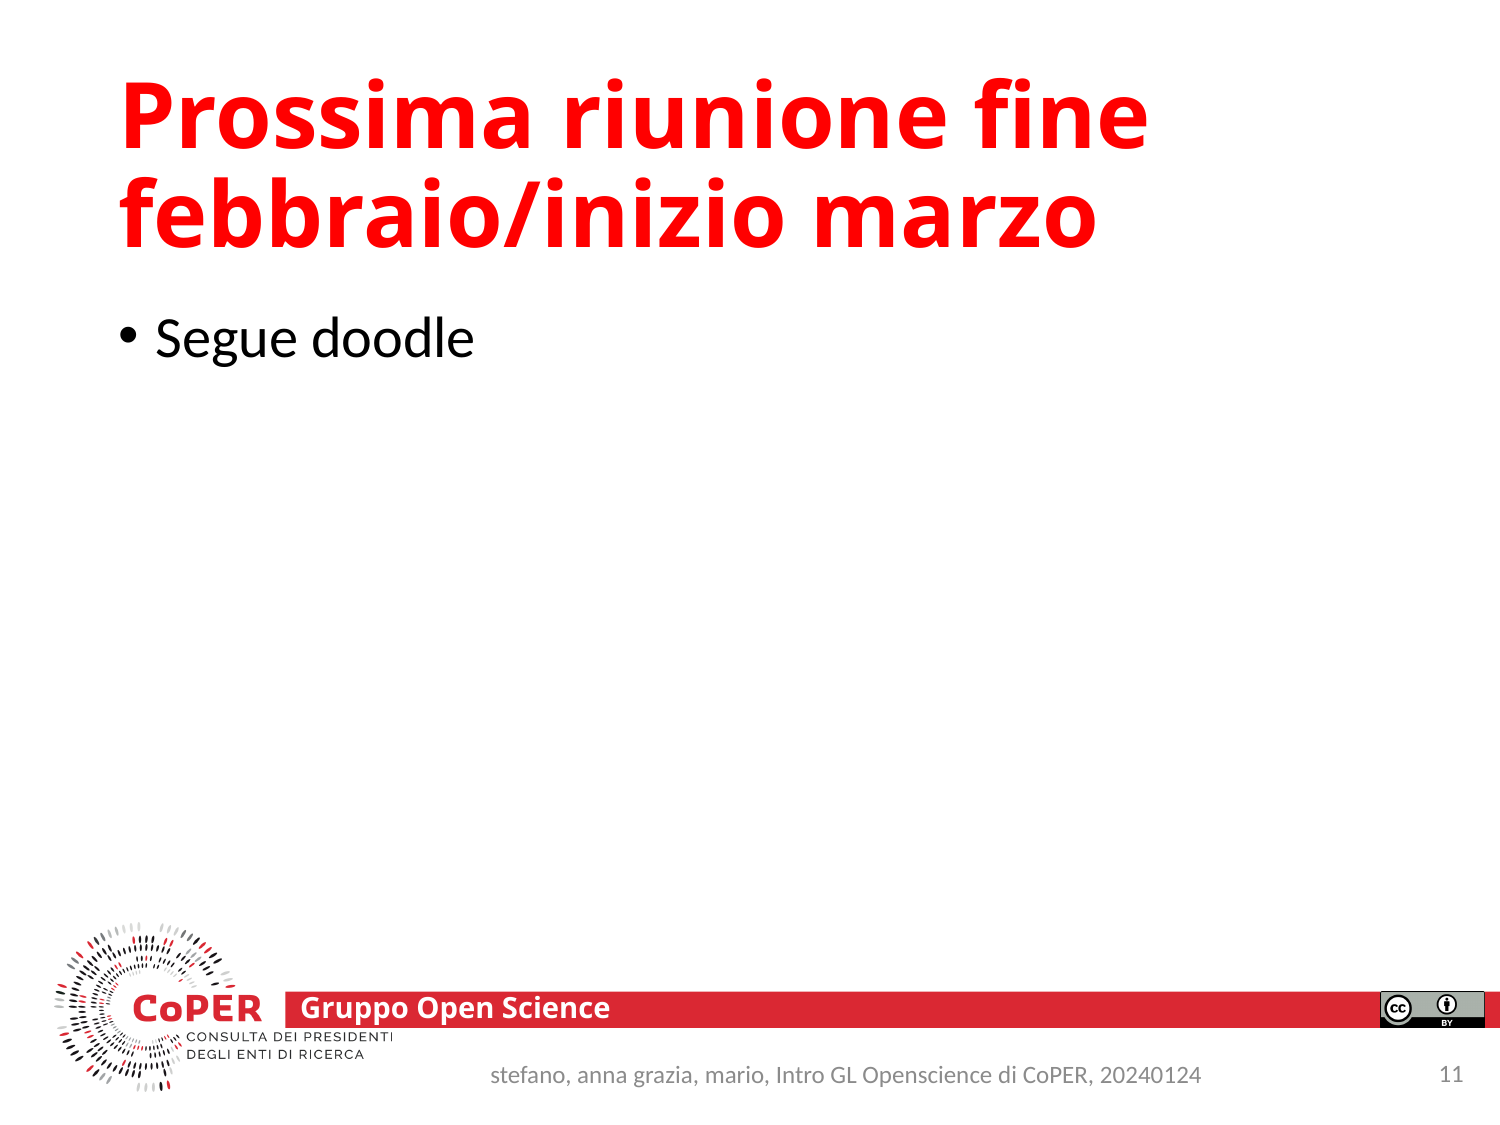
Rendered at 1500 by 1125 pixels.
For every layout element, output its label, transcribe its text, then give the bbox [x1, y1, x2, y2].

list Segue doodle [103, 299, 1397, 1014]
picture [1380, 991, 1485, 1028]
title Prossima riunione fine febbraio/inizio marzo [103, 59, 1397, 278]
slide_number 11 [1406, 1042, 1479, 1103]
footer stefano, anna grazia, mario, Intro GL Openscience di CoPER, 20240124 [296, 1053, 1397, 1094]
picture [54, 922, 392, 1092]
